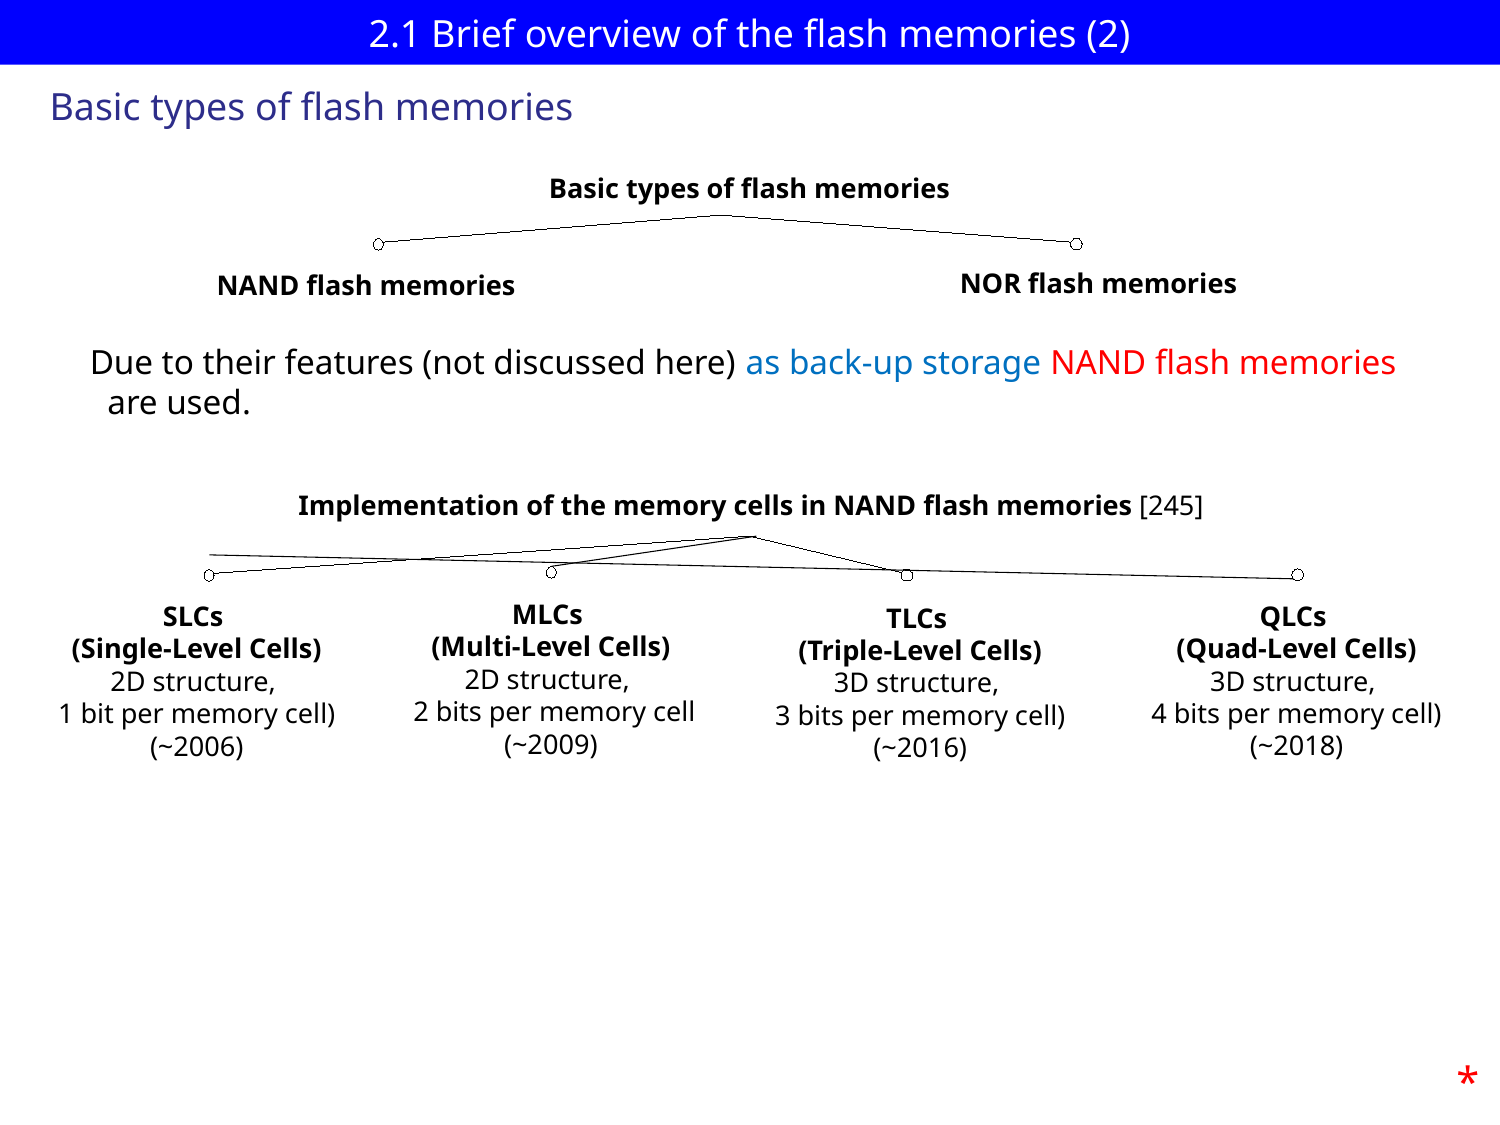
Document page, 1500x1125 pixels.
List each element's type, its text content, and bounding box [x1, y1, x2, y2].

text_box Basic types of flash memories [541, 171, 950, 204]
text_box [1070, 238, 1083, 250]
text_box SLCs (Single-Level Cells) 2D structure, 1 bit per memory cell) (~2006) [58, 599, 336, 762]
text_box Due to their features (not discussed here) as back-up storage NAND flash memories are used. [75, 333, 1421, 429]
text_box [1298, 568, 1304, 581]
text_box [373, 238, 384, 251]
text_box QLCs (Quad-Level Cells) 3D structure, 4 bits per memory cell) (~2018) [1151, 598, 1442, 762]
text_box MLCs (Multi-Level Cells) 2D structure, 2 bits per memory cell (~2009) [406, 597, 696, 760]
text_box [204, 569, 215, 582]
text_box NOR flash memories [959, 266, 1238, 299]
text_box TLCs (Triple-Level Cells) 3D structure, 3 bits per memory cell) (~2016) [775, 600, 1066, 764]
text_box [749, 535, 1294, 579]
text_box NAND flash memories [216, 268, 516, 301]
text_box Basic types of flash memories [34, 75, 589, 136]
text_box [551, 535, 748, 567]
title 2.1 Brief overview of the flash memories (2) [0, 0, 1500, 65]
text_box * [1441, 1048, 1495, 1114]
text_box [546, 569, 556, 579]
text_box Implementation of the memory cells in NAND flash memories [245] [298, 488, 1204, 522]
